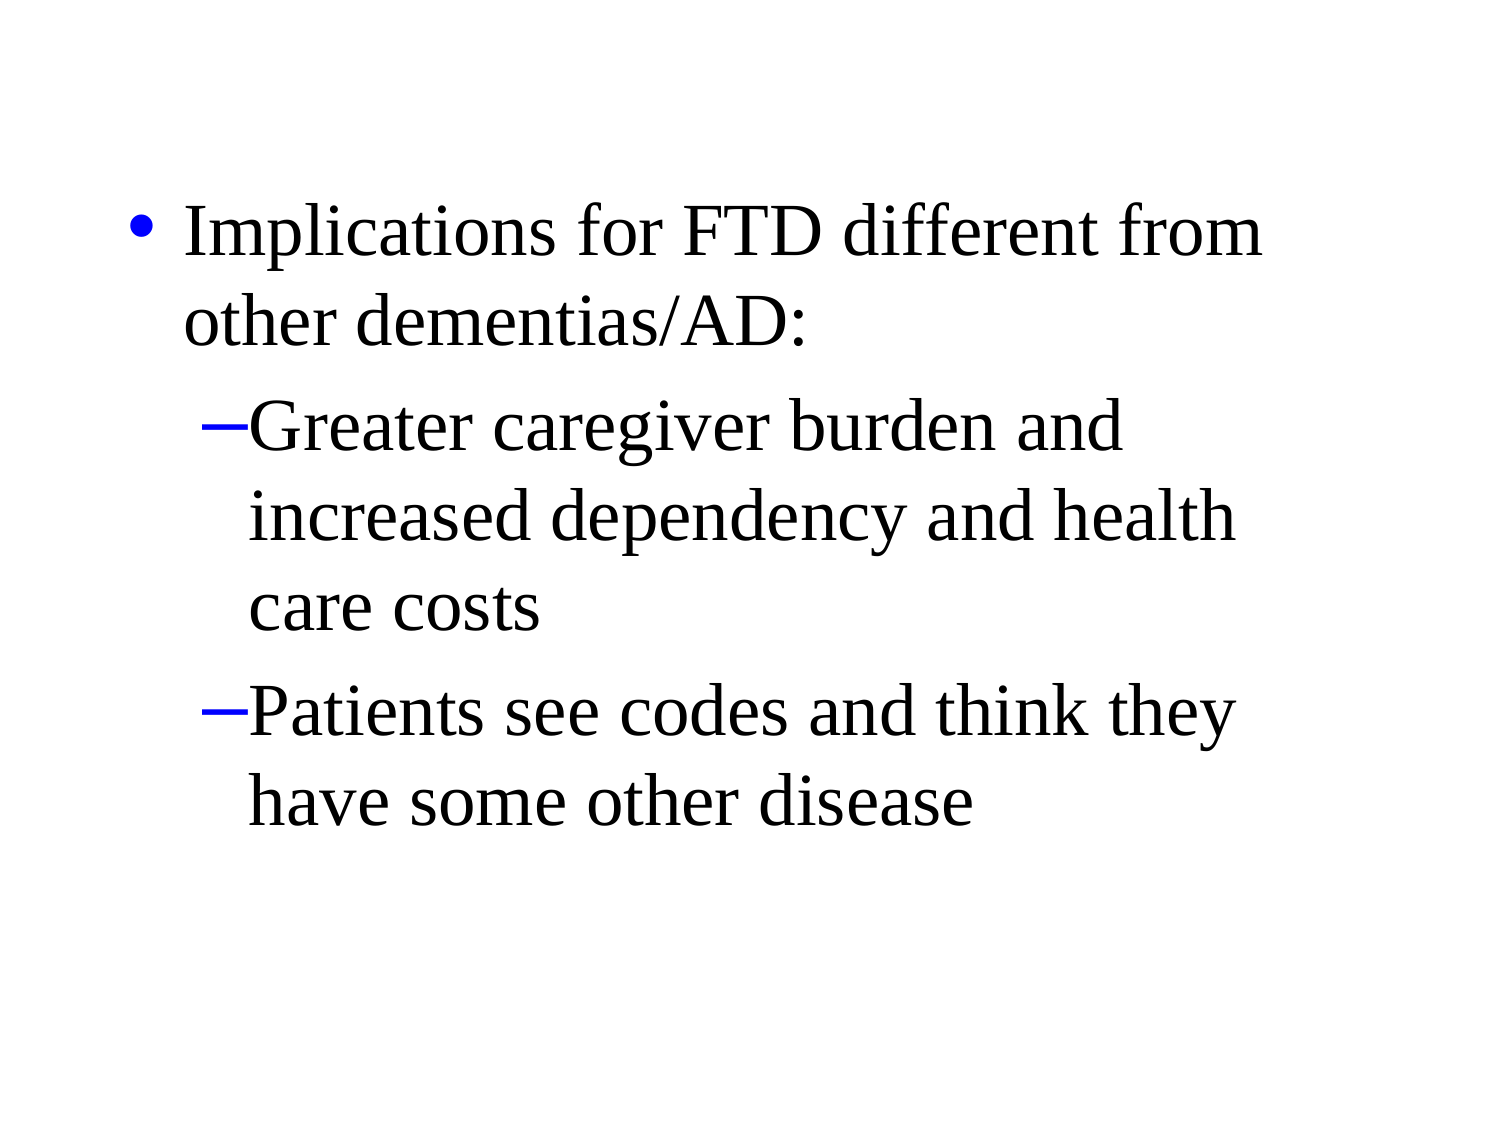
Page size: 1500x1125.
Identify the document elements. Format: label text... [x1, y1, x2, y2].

text_box Implications for FTD different from other dementias/AD: Greater caregiver burden and increased dependency and health care costs Patients see codes and think they have some other disease [112, 172, 1388, 848]
